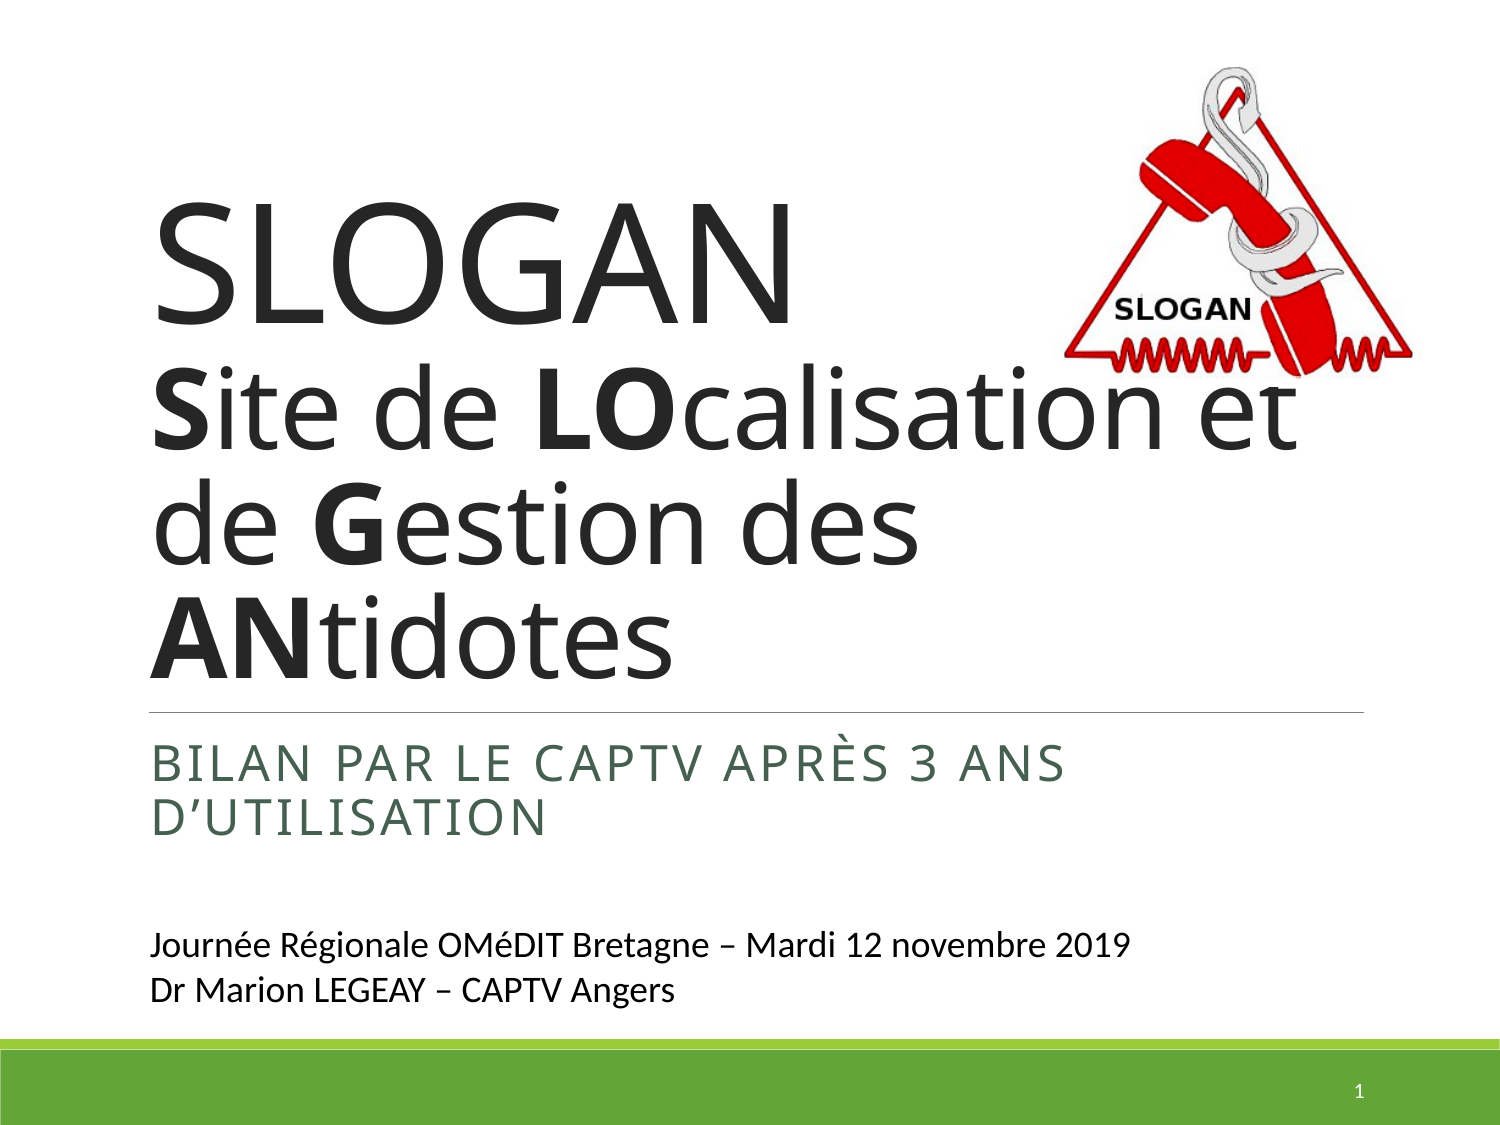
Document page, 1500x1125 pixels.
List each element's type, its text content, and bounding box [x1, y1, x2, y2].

picture [1032, 53, 1436, 388]
text_box Journée Régionale OMéDIT Bretagne – Mardi 12 novembre 2019 Dr Marion LEGEAY – CAPTV Angers [134, 912, 1352, 1018]
subtitle Bilan par le CAPTV après 3 ans d’UTILISATION [135, 730, 1373, 919]
slide_number 1 [1218, 1059, 1380, 1120]
title SLOGAN Site de LOcalisation et de Gestion des ANtidotes [135, 124, 1373, 710]
